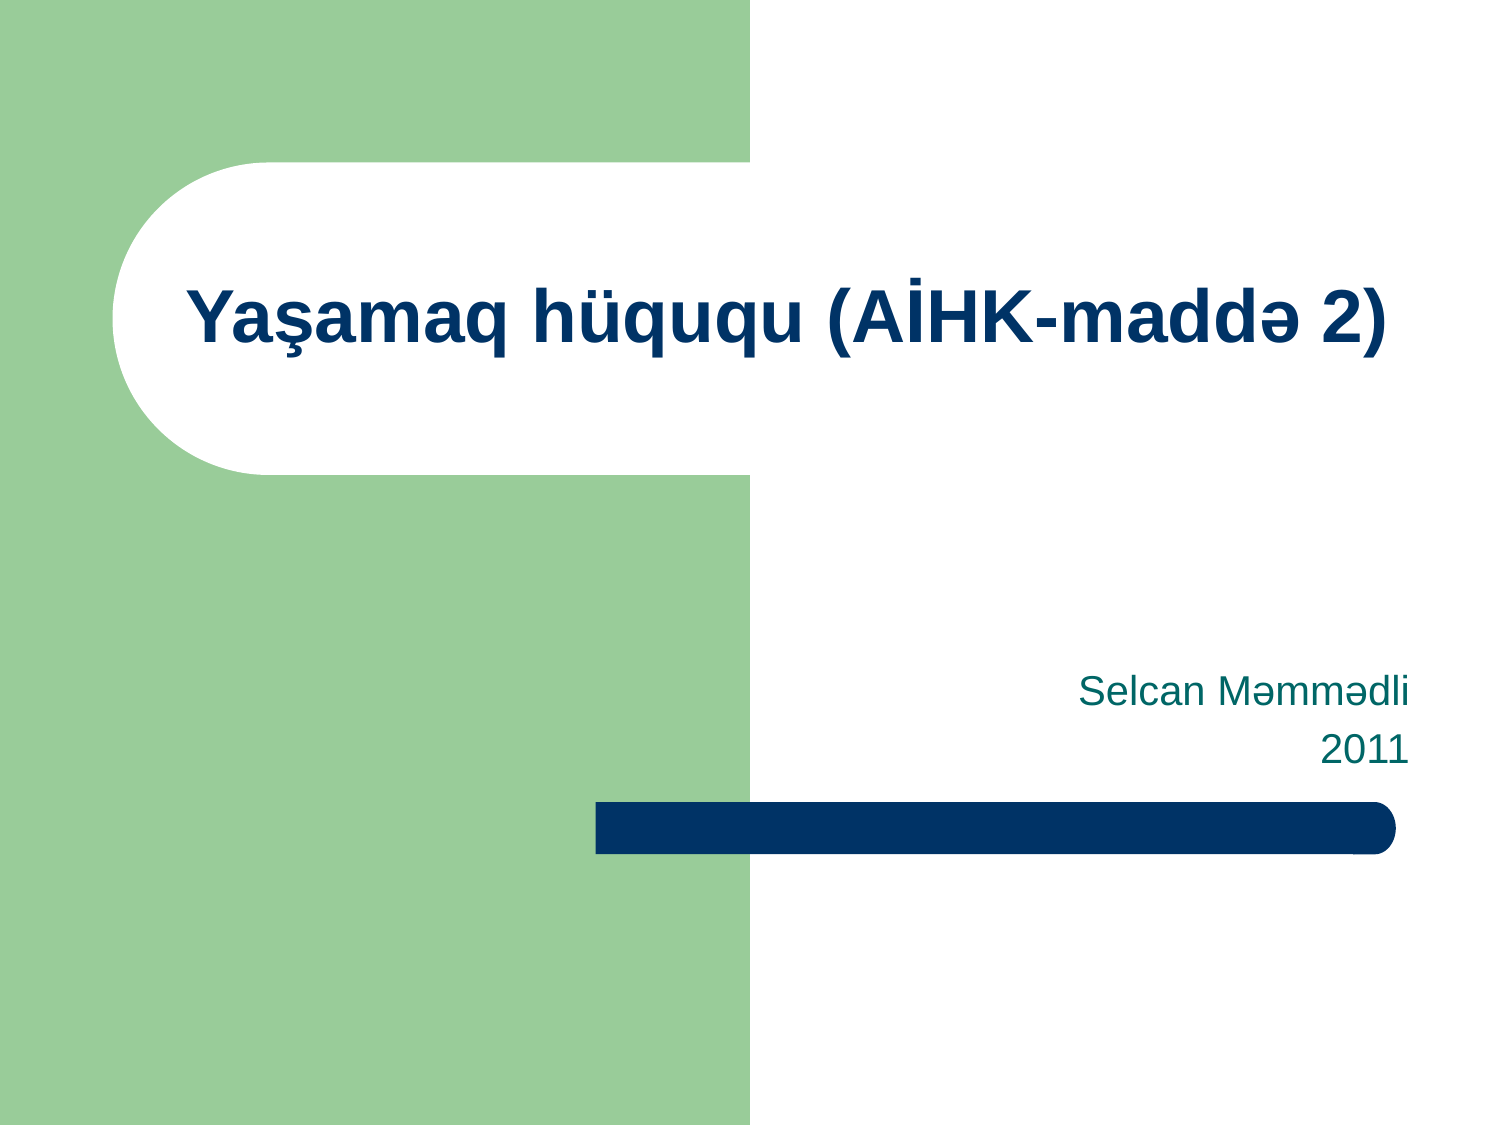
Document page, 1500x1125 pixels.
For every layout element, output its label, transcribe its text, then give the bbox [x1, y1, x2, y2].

subtitle Selcan Məmmədli 2011 [766, 480, 1425, 780]
title Yaşamaq hüququ (AİHK-maddə 2) [112, 162, 1463, 475]
